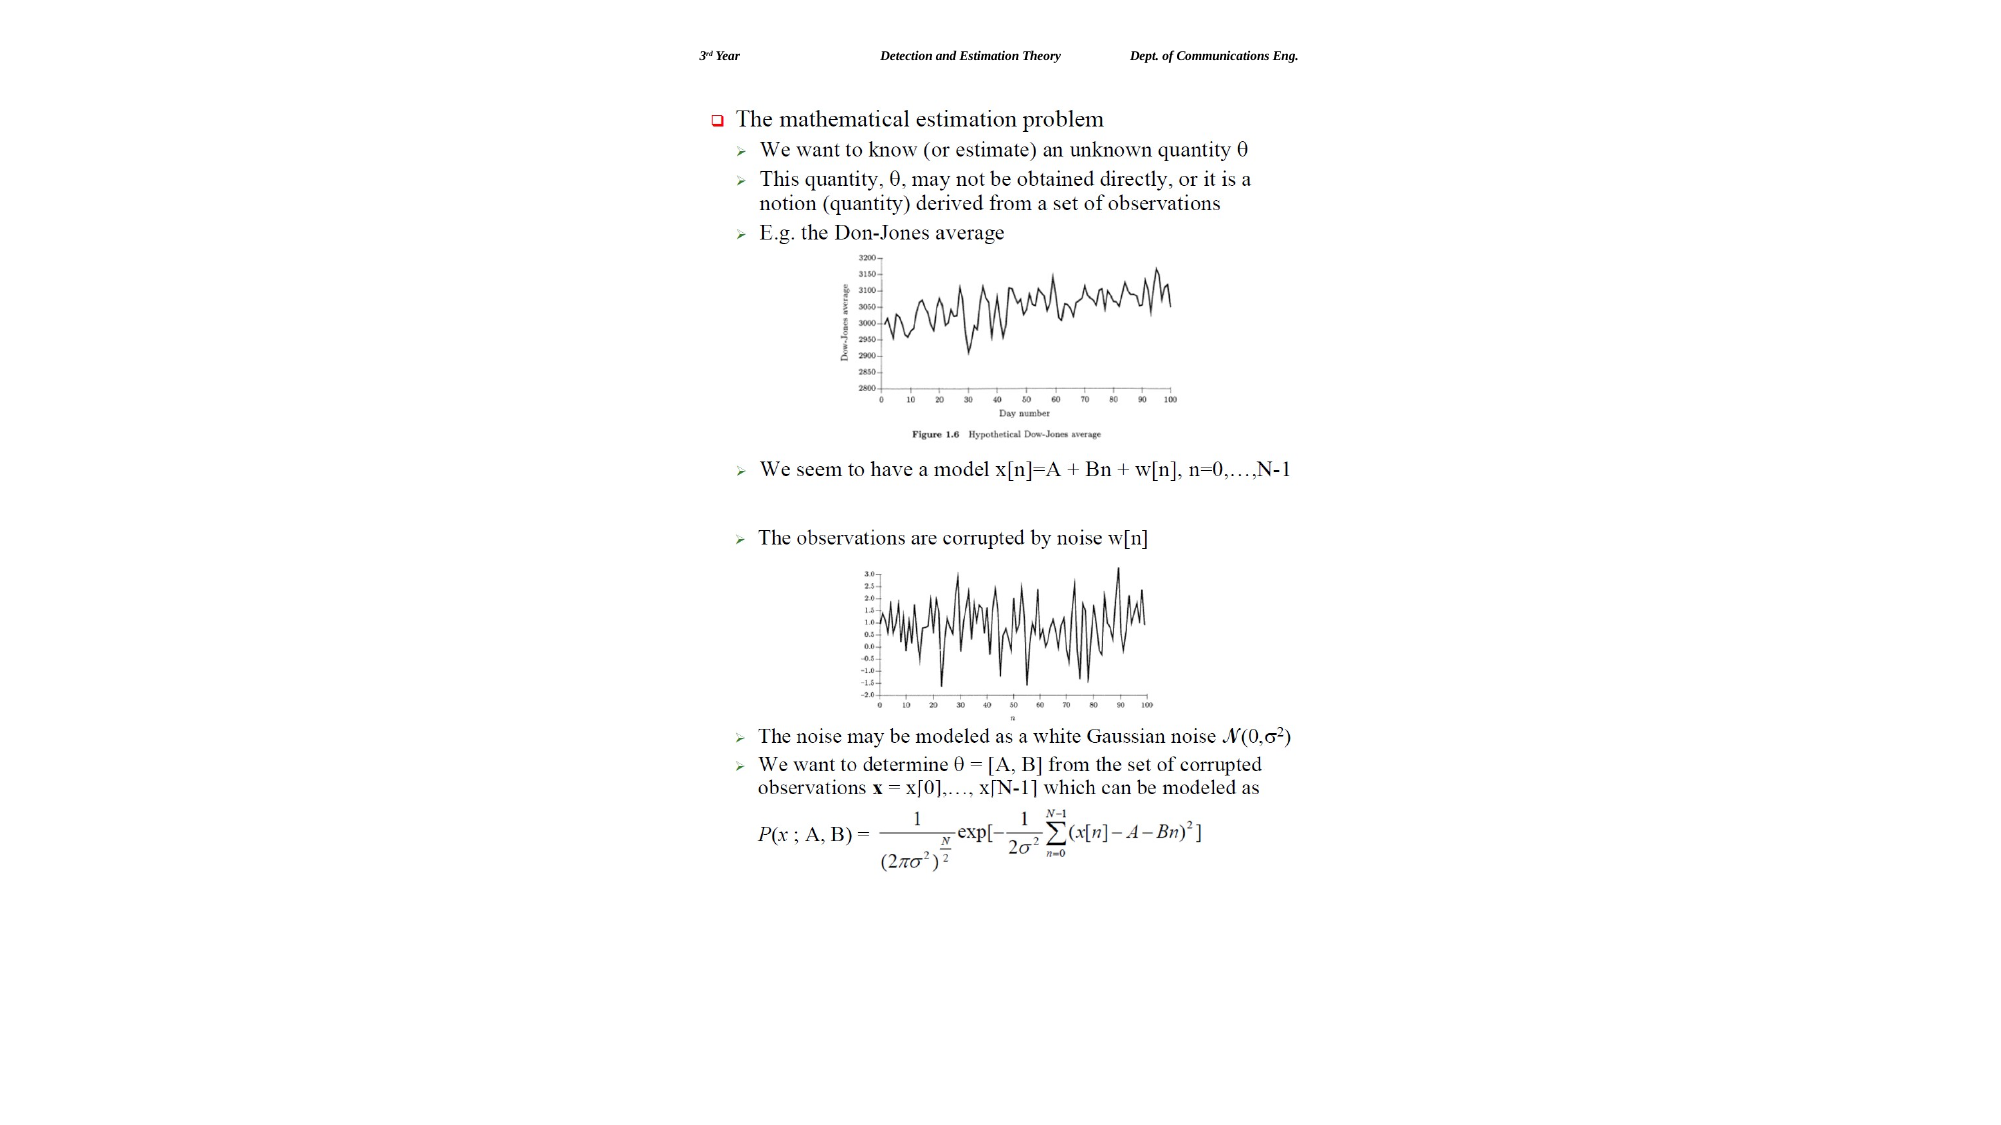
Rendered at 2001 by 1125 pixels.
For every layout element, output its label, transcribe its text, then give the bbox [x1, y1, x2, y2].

text_box 3rd Year [698, 45, 745, 63]
text_box [699, 100, 1304, 492]
text_box [699, 519, 1305, 889]
text_box Detection and Estimation Theory [878, 45, 1065, 63]
text_box Dept. of Communications Eng. [1128, 45, 1302, 63]
